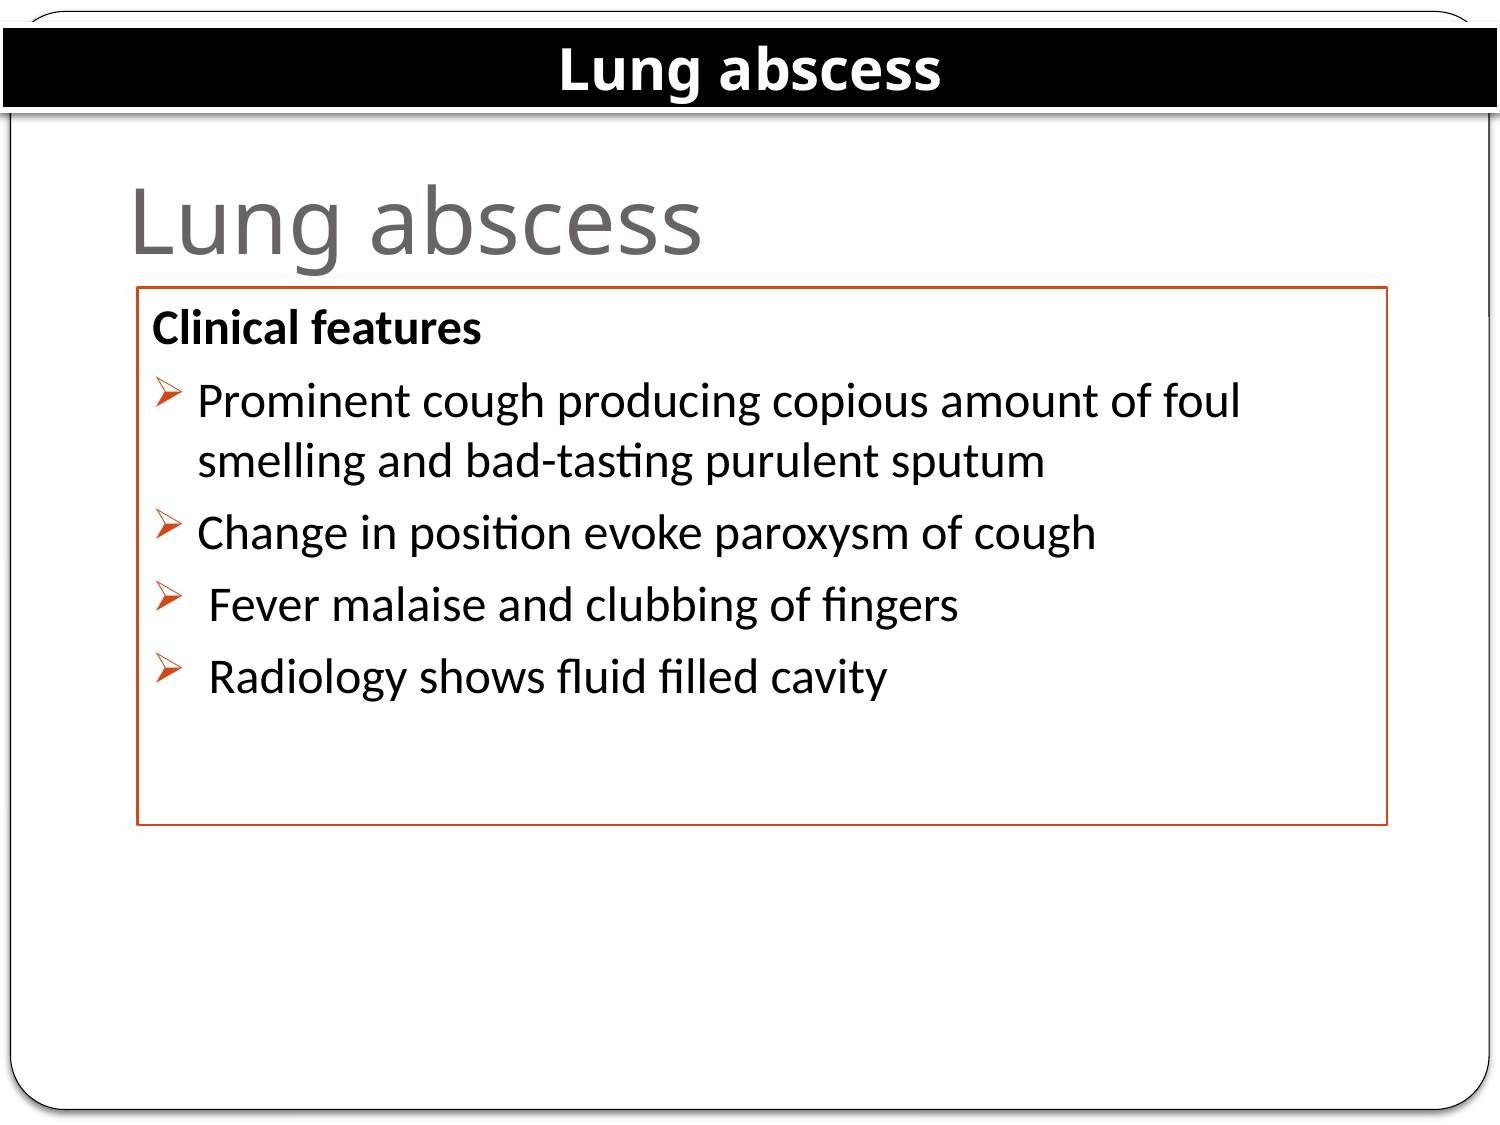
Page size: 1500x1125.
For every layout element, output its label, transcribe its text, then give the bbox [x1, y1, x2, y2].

title Lung abscess [112, 122, 1388, 288]
list Clinical features Prominent cough producing copious amount of foul smelling and bad-tasting purulent sputum Change in position evoke paroxysm of cough Fever malaise and clubbing of fingers Radiology shows fluid filled cavity [136, 286, 1388, 826]
text_box Lung abscess [0, 22, 1500, 113]
